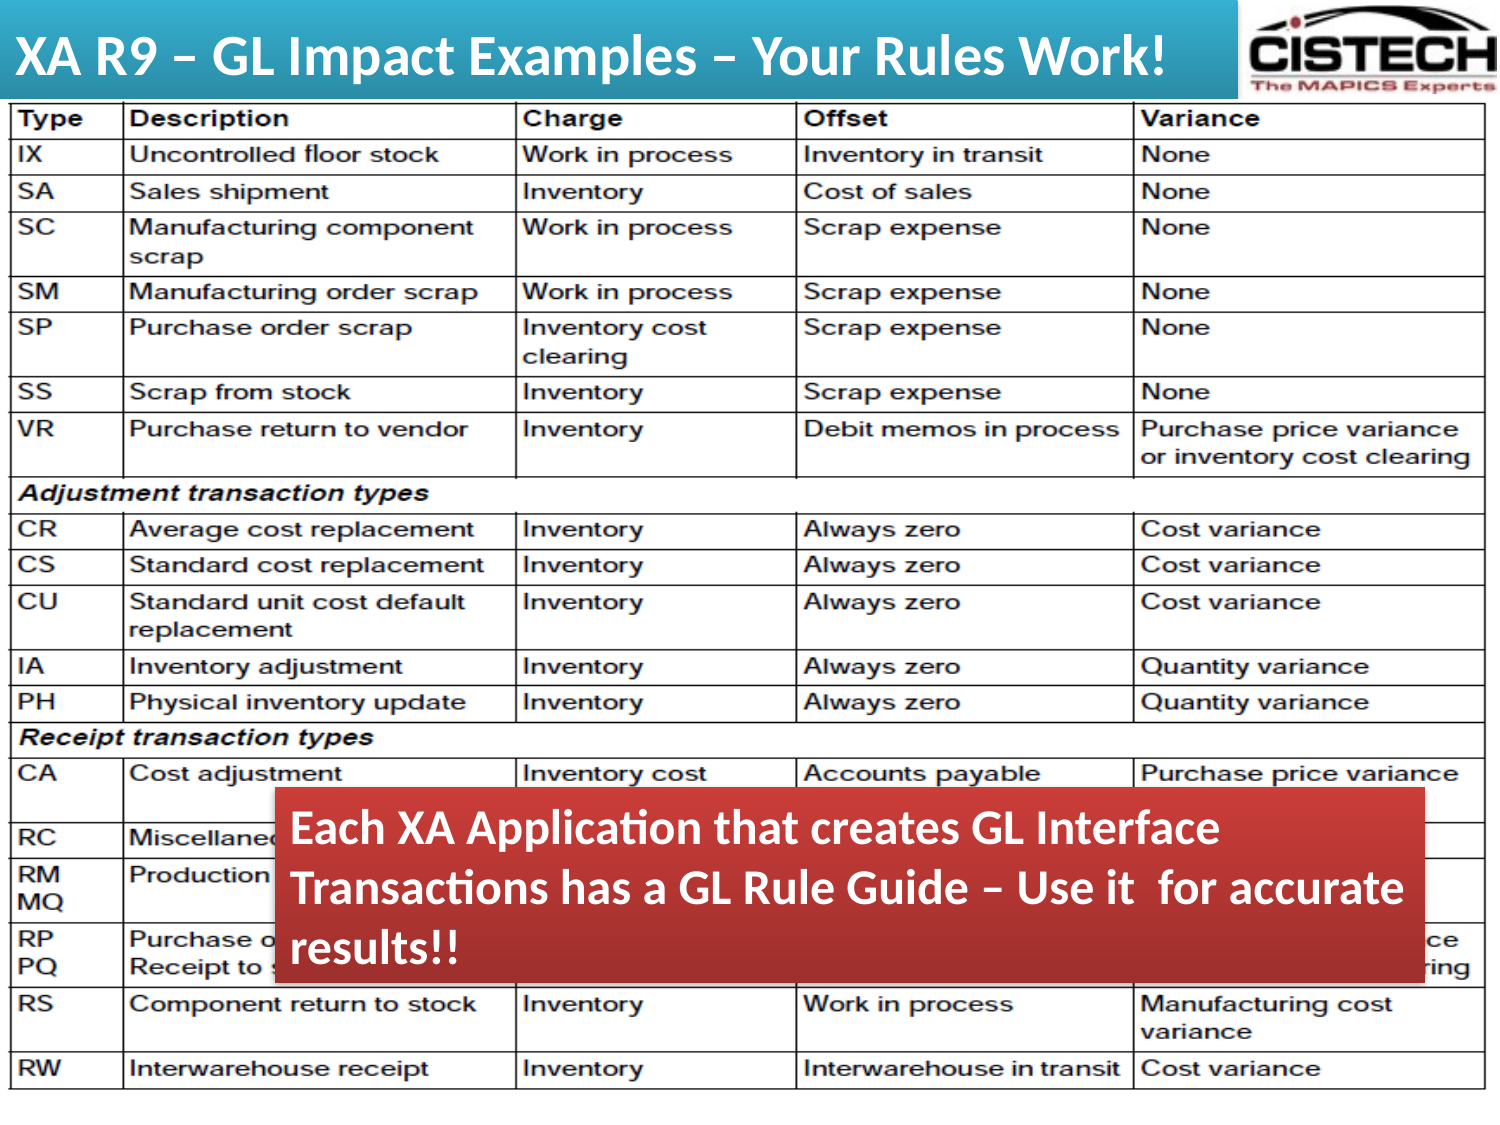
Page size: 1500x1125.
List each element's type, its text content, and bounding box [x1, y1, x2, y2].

picture [0, 99, 1500, 1098]
picture [1246, 5, 1497, 94]
text_box XA R9 – GL Impact Examples – Your Rules Work! [0, 0, 1238, 99]
